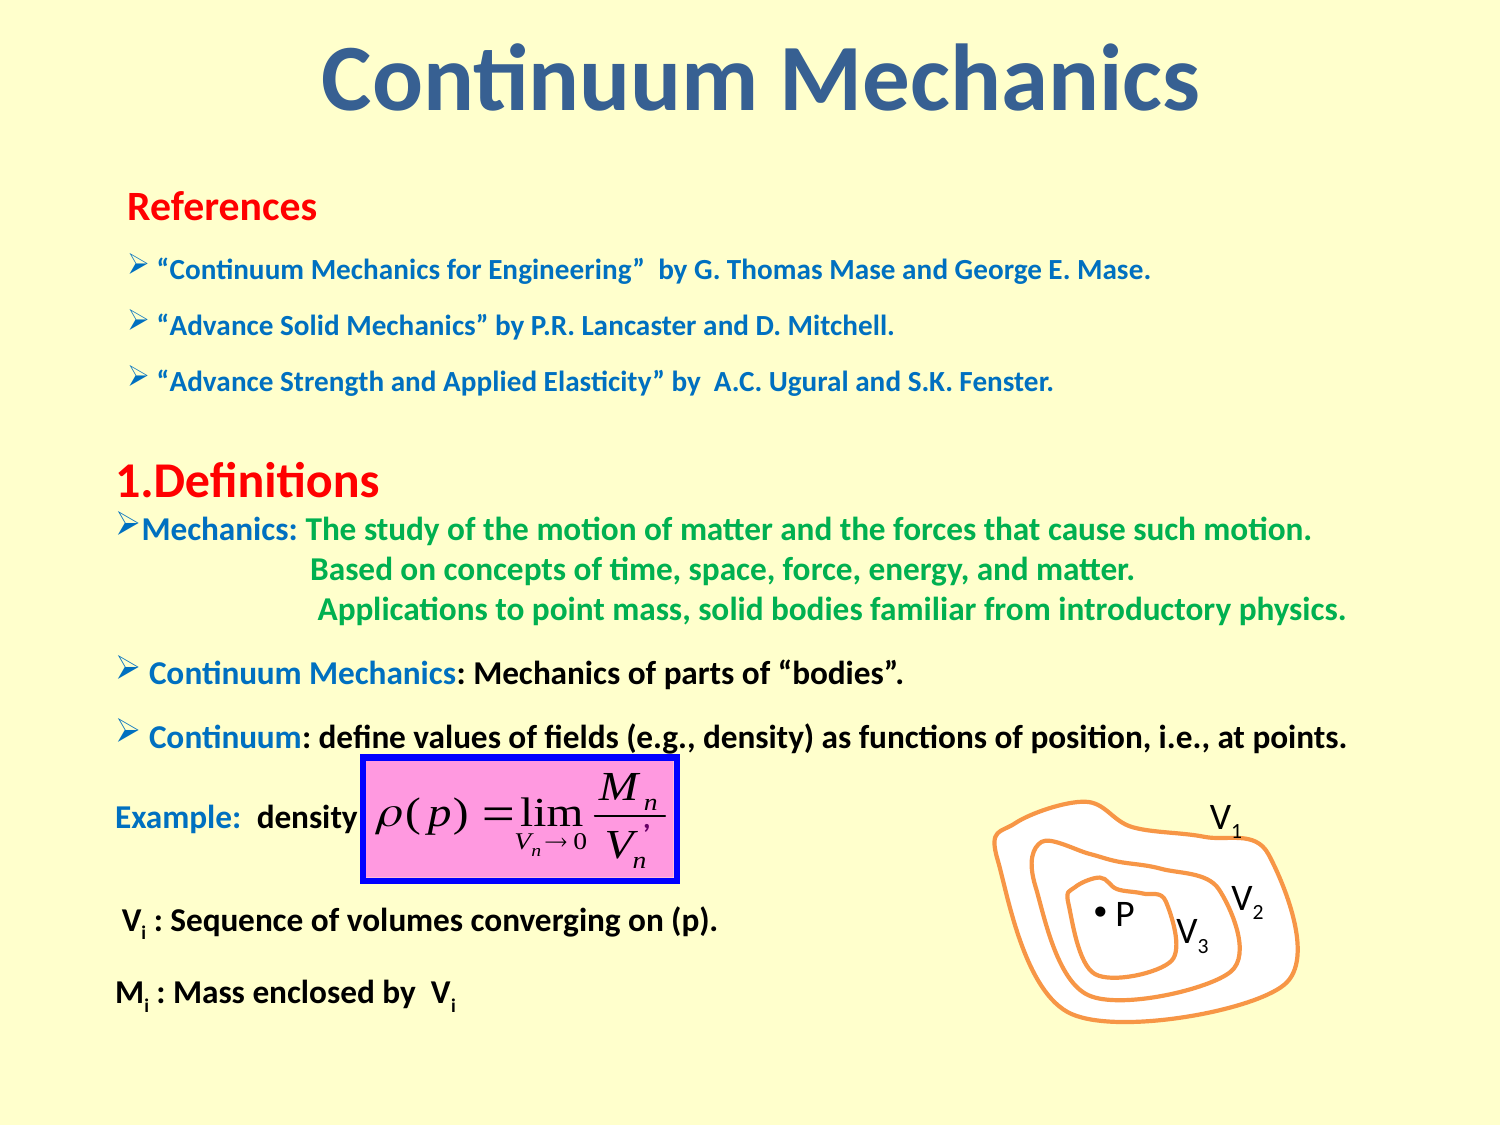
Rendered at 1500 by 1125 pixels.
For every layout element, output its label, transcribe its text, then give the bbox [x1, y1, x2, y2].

text_box 1.Definitions Mechanics: The study of the motion of matter and the forces that cause such motion. Based on concepts of time, space, force, energy, and matter. Applications to point mass, solid bodies familiar from introductory physics. Continuum Mechanics: Mechanics of parts of “bodies”. Continuum: define values of fields (e.g., density) as functions of position, i.e., at points. Example: density , Vi : Sequence of volumes converging on (p). Mi : Mass enclosed by Vi [100, 373, 1376, 1055]
title Continuum Mechanics [123, 7, 1399, 138]
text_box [988, 784, 1318, 1036]
text_box References “Continuum Mechanics for Engineering” by G. Thomas Mase and George E. Mase. “Advance Solid Mechanics” by P.R. Lancaster and D. Mitchell. “Advance Strength and Applied Elasticity” by A.C. Ugural and S.K. Fenster. [112, 148, 1388, 397]
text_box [365, 760, 674, 878]
